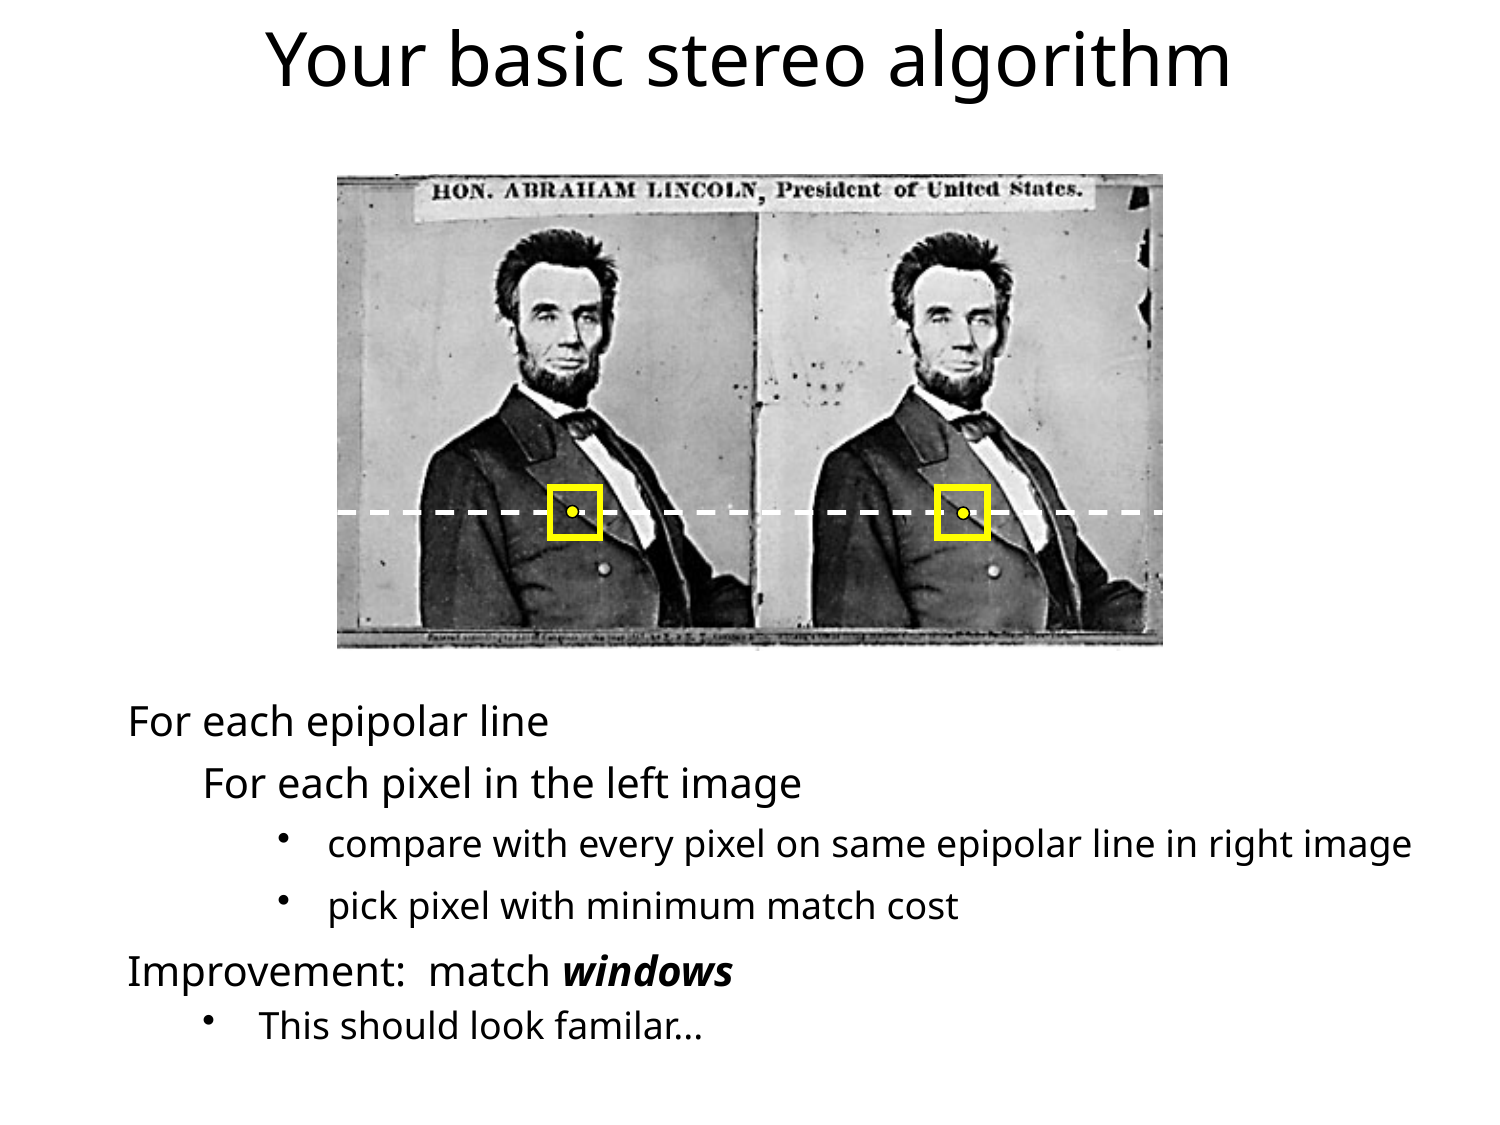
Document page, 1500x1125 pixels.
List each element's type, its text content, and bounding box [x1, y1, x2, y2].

picture [337, 174, 1163, 487]
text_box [112, 487, 1500, 1013]
title Your basic stereo algorithm [0, 0, 1500, 113]
